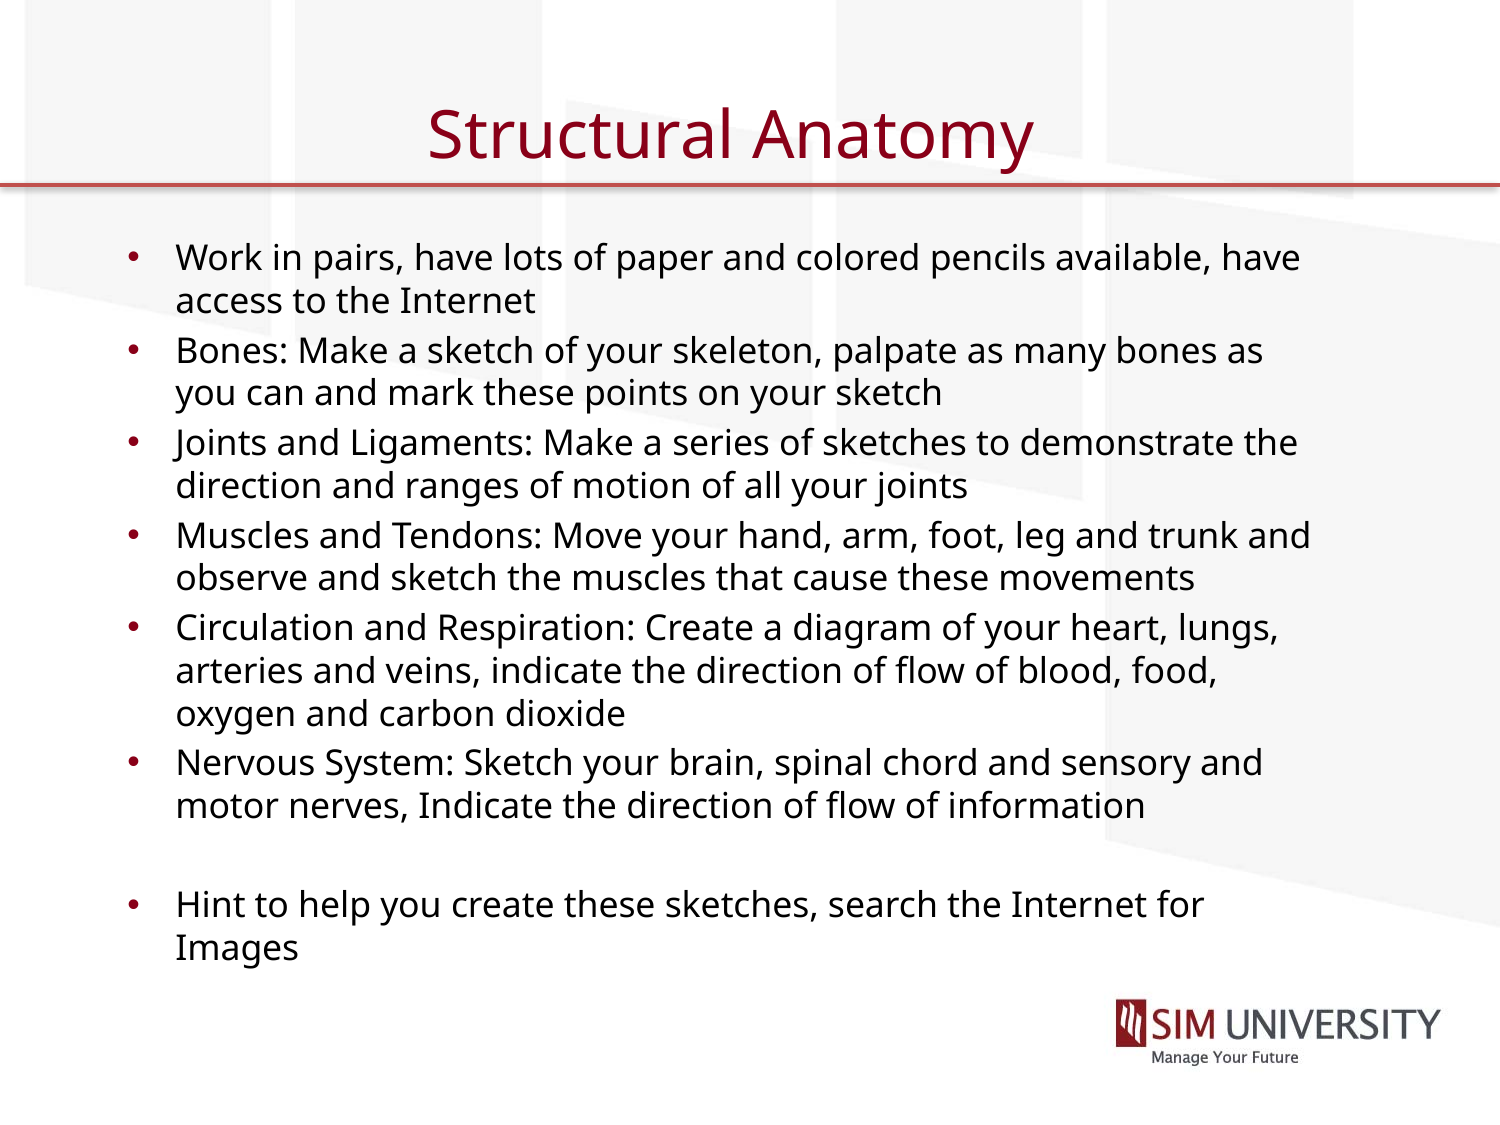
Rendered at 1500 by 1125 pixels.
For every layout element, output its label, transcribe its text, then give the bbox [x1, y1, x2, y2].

picture [0, 0, 1500, 183]
picture [0, 187, 1500, 1125]
title Structural Anatomy [112, 84, 1350, 185]
list Work in pairs, have lots of paper and colored pencils available, have access to the Internet Bones: Make a sketch of your skeleton, palpate as many bones as you can and mark these points on your sketch Joints and Ligaments: Make a series of sketches to demonstrate the direction and ranges of motion of all your joints Muscles and Tendons: Move your hand, arm, foot, leg and trunk and observe and sketch the muscles that cause these movements Circulation and Respiration: Create a diagram of your heart, lungs, arteries and veins, indicate the direction of flow of blood, food, oxygen and carbon dioxide Nervous System: Sketch your brain, spinal chord and sensory and motor nerves, Indicate the direction of flow of information Hint to help you create these sketches, search the Internet for Images [112, 227, 1350, 978]
